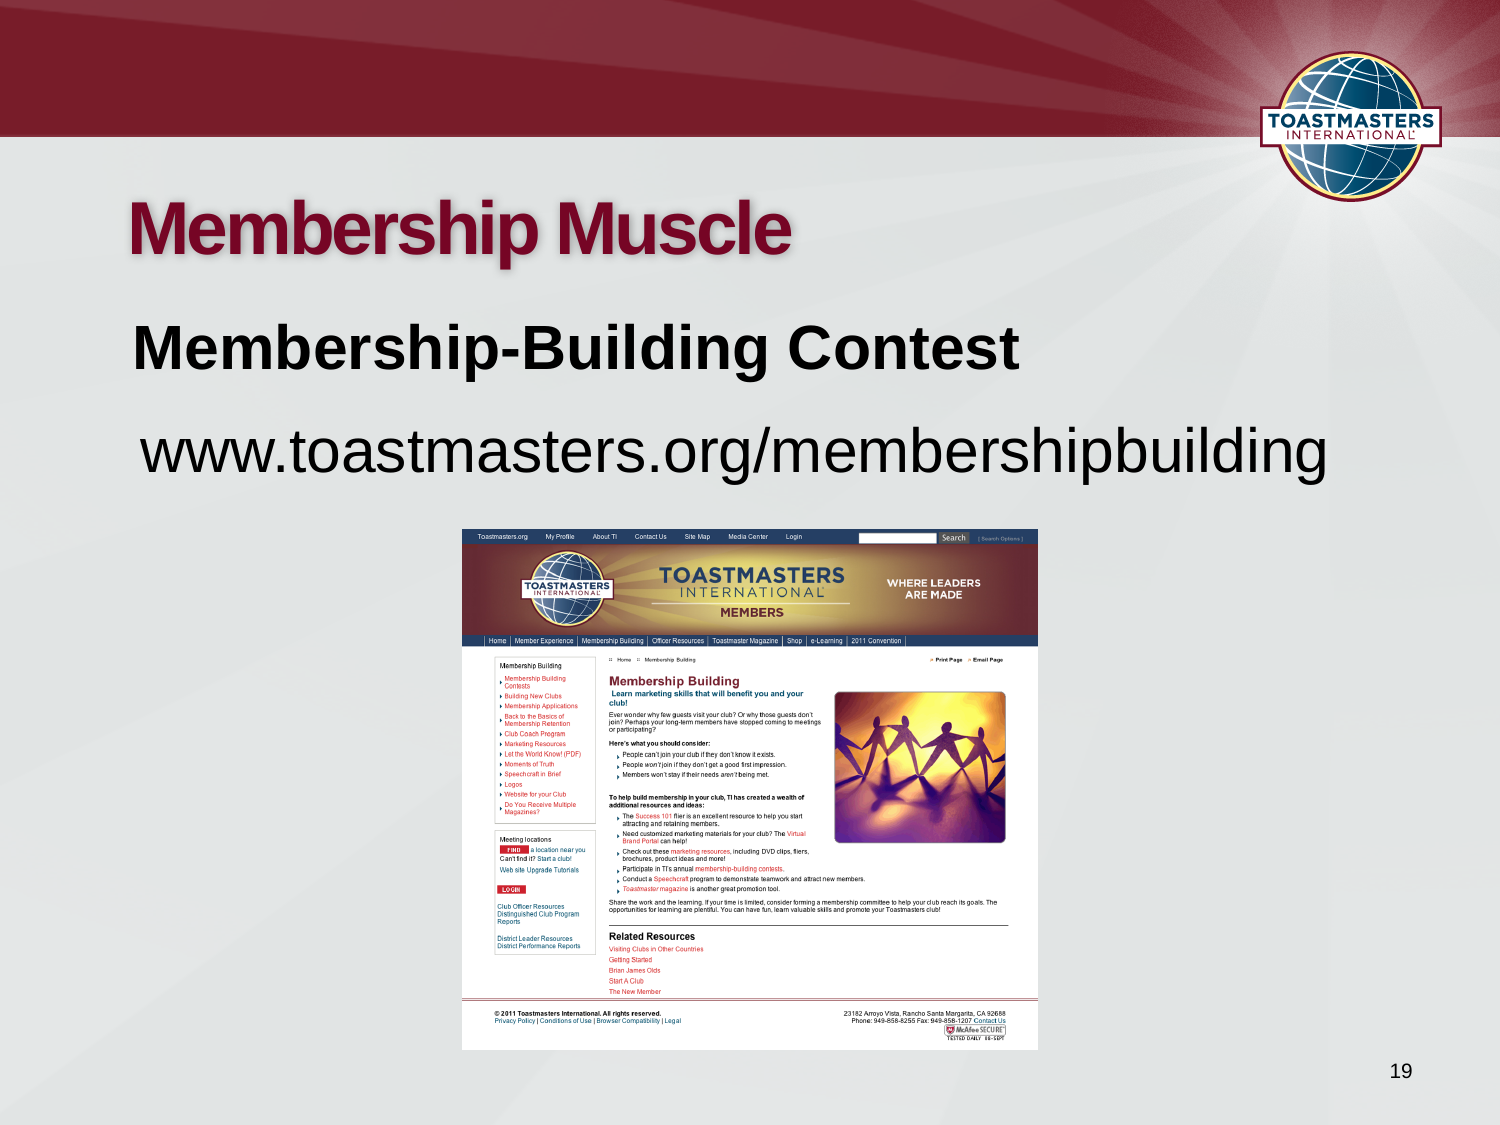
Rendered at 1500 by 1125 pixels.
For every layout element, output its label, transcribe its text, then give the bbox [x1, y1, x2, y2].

list www.toastmasters.org/membershipbuilding [124, 387, 1388, 534]
picture [0, 0, 1500, 1125]
text_box Membership-Building Contest [118, 299, 1037, 390]
text_box 19 [1337, 1050, 1428, 1090]
title Membership Muscle [112, 137, 1326, 326]
